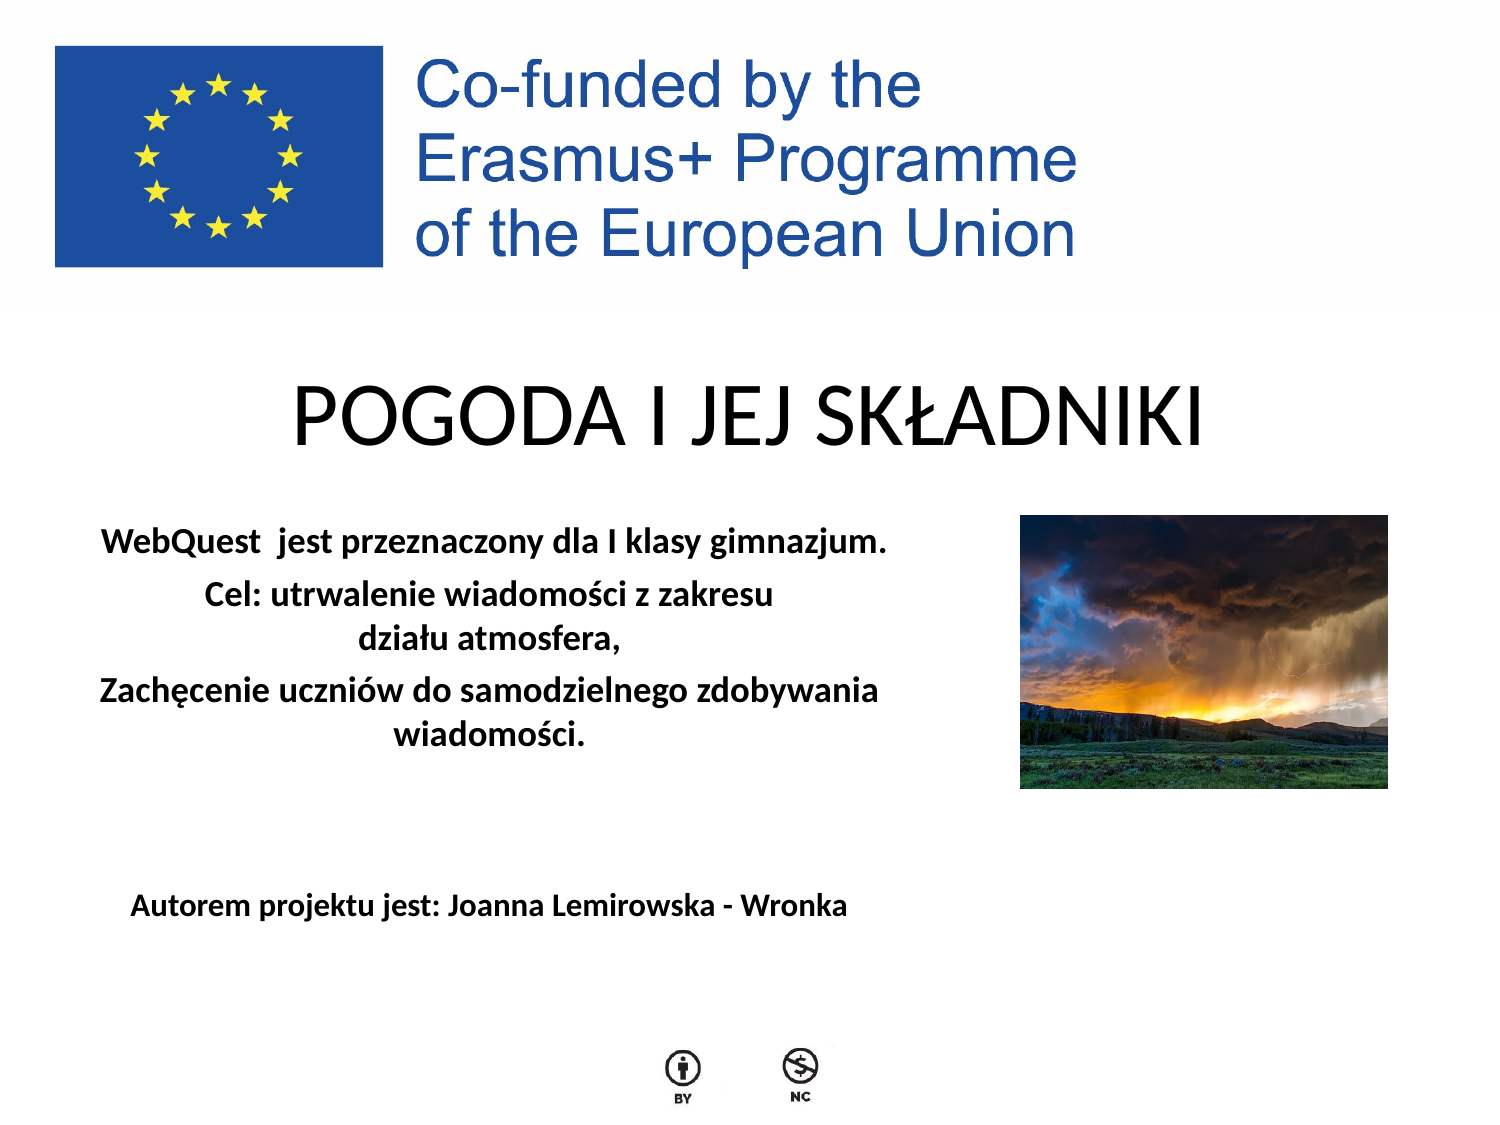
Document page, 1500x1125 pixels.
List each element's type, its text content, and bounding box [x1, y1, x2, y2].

picture [606, 1027, 893, 1120]
title POGODA I JEJ SKŁADNIKI [112, 318, 1388, 530]
picture [1020, 514, 1388, 789]
picture [0, 0, 1500, 309]
subtitle WebQuest jest przeznaczony dla I klasy gimnazjum. Cel: utrwalenie wiadomości z zakresu działu atmosfera, Zachęcenie uczniów do samodzielnego zdobywania wiadomości. Autorem projektu jest: Joanna Lemirowska - Wronka [0, 480, 980, 942]
